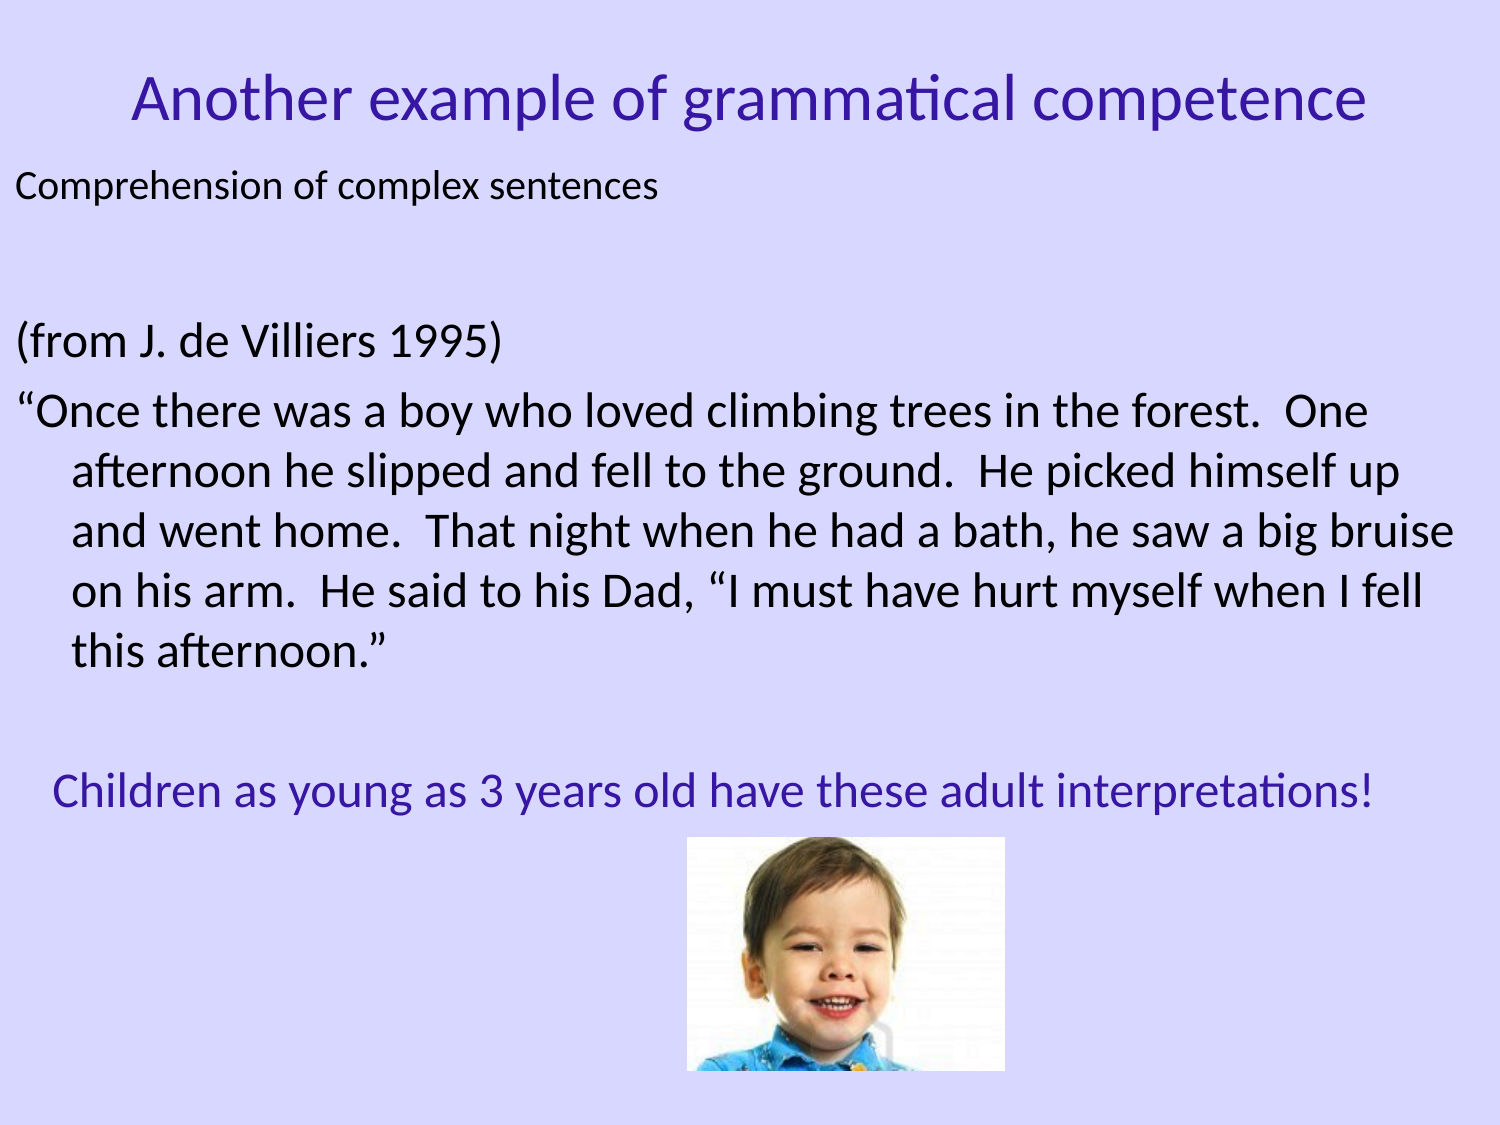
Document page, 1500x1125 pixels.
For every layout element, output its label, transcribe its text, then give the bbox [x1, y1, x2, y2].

picture [687, 837, 1005, 1071]
text_box (from J. de Villiers 1995) “Once there was a boy who loved climbing trees in the forest. One afternoon he slipped and fell to the ground. He picked himself up and went home. That night when he had a bath, he saw a big bruise on his arm. He said to his Dad, “I must have hurt myself when I fell this afternoon.” [0, 299, 1500, 688]
text_box Children as young as 3 years old have these adult interpretations! [37, 750, 1463, 850]
title Another example of grammatical competence [0, 0, 1500, 188]
list Comprehension of complex sentences [0, 149, 888, 251]
